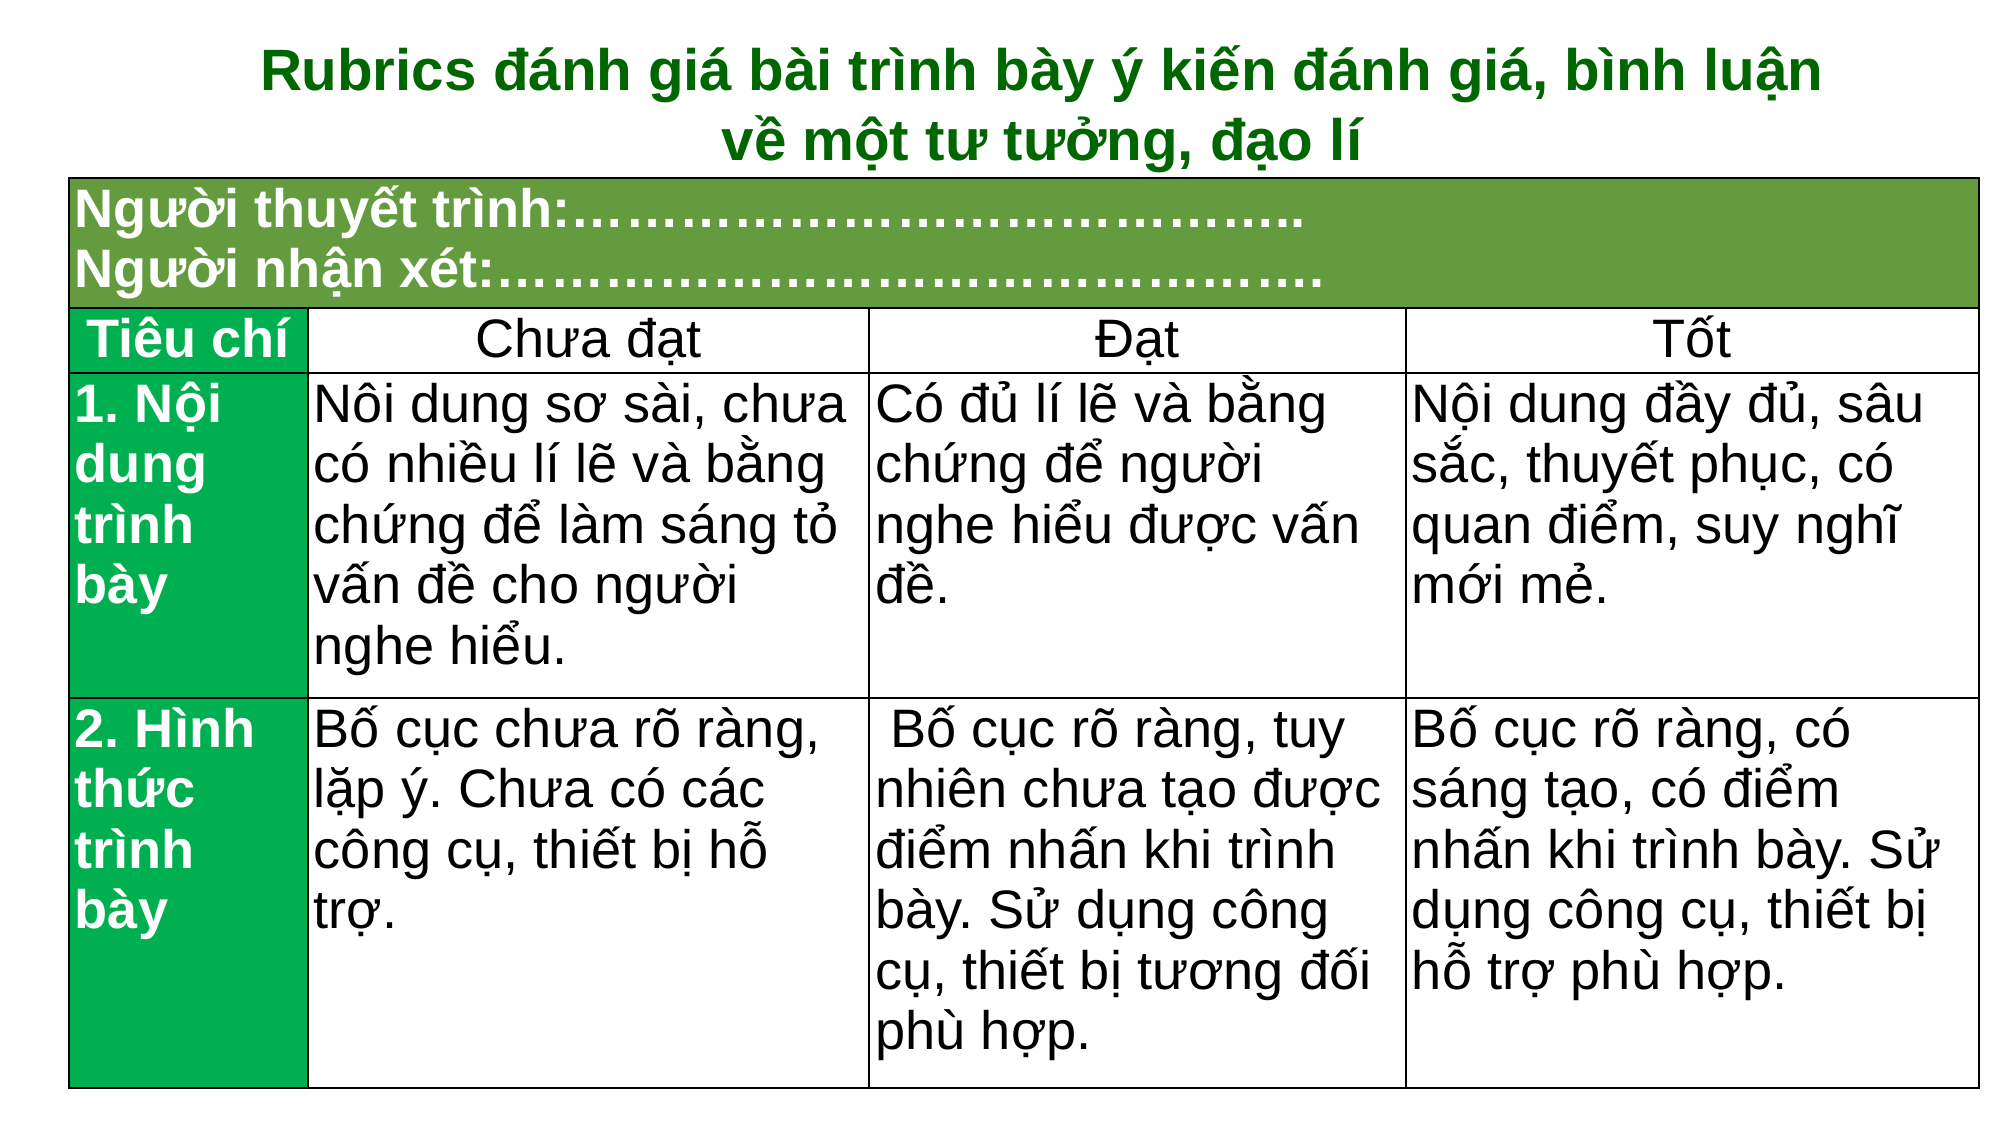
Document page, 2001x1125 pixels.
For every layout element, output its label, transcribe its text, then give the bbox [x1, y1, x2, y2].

table_cell Tiêu chí [70, 309, 307, 372]
text_box Rubrics đánh giá bài trình bày ý kiến đánh giá, bình luận về một tư tưởng, đạo lí [226, 24, 1858, 177]
table_cell 1. Nội dung trình bày [70, 374, 307, 697]
table_header Người thuyết trình:………………………………….. Người nhận xét:………………………………………. [70, 179, 1978, 307]
table_cell Bố cục chưa rõ ràng, lặp ý. Chưa có các công cụ, thiết bị hỗ trợ. [309, 699, 868, 1087]
table_cell Nôi dung sơ sài, chưa có nhiều lí lẽ và bằng chứng để làm sáng tỏ vấn đề cho người nghe hiểu. [309, 374, 868, 697]
table_cell Đạt [870, 309, 1405, 372]
table_cell Bố cục rõ ràng, có sáng tạo, có điểm nhấn khi trình bày. Sử dụng công cụ, thiết bị hỗ trợ phù hợp. [1407, 699, 1978, 1087]
table_cell Có đủ lí lẽ và bằng chứng để người nghe hiểu được vấn đề. [870, 374, 1405, 697]
table_cell Chưa đạt [309, 309, 868, 372]
table_cell Nội dung đầy đủ, sâu sắc, thuyết phục, có quan điểm, suy nghĩ mới mẻ. [1407, 374, 1978, 697]
table_cell 2. Hình thức trình bày [70, 699, 307, 1087]
table_cell Bố cục rõ ràng, tuy nhiên chưa tạo được điểm nhấn khi trình bày. Sử dụng công cụ, thiết bị tương đối phù hợp. [870, 699, 1405, 1087]
table_cell Tốt [1407, 309, 1978, 372]
